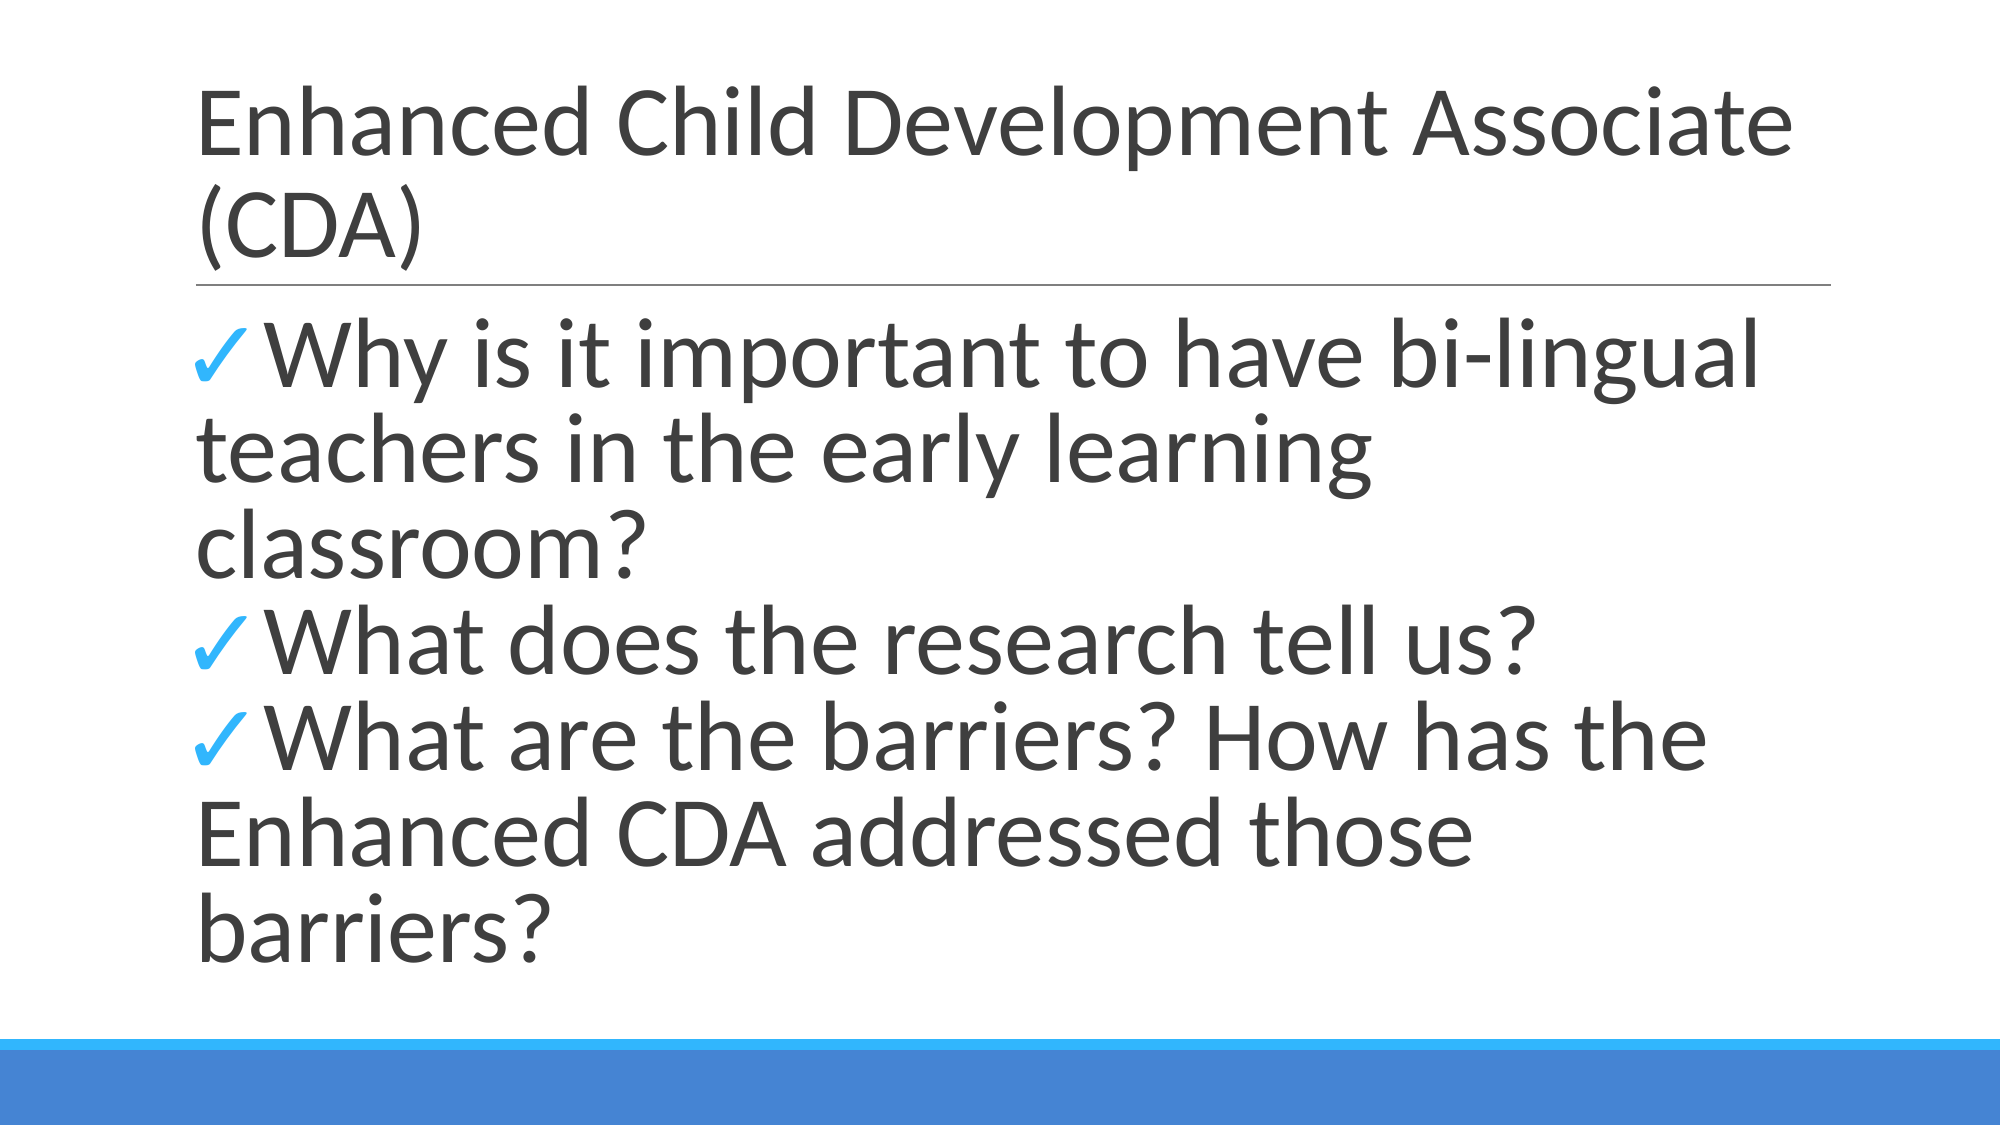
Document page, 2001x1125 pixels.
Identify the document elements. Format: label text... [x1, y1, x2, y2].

title Enhanced Child Development Associate (CDA) [180, 47, 1830, 285]
list Why is it important to have bi-lingual teachers in the early learning classroom? What does the research tell us? What are the barriers? How has the Enhanced CDA addressed those barriers? [180, 302, 1830, 963]
